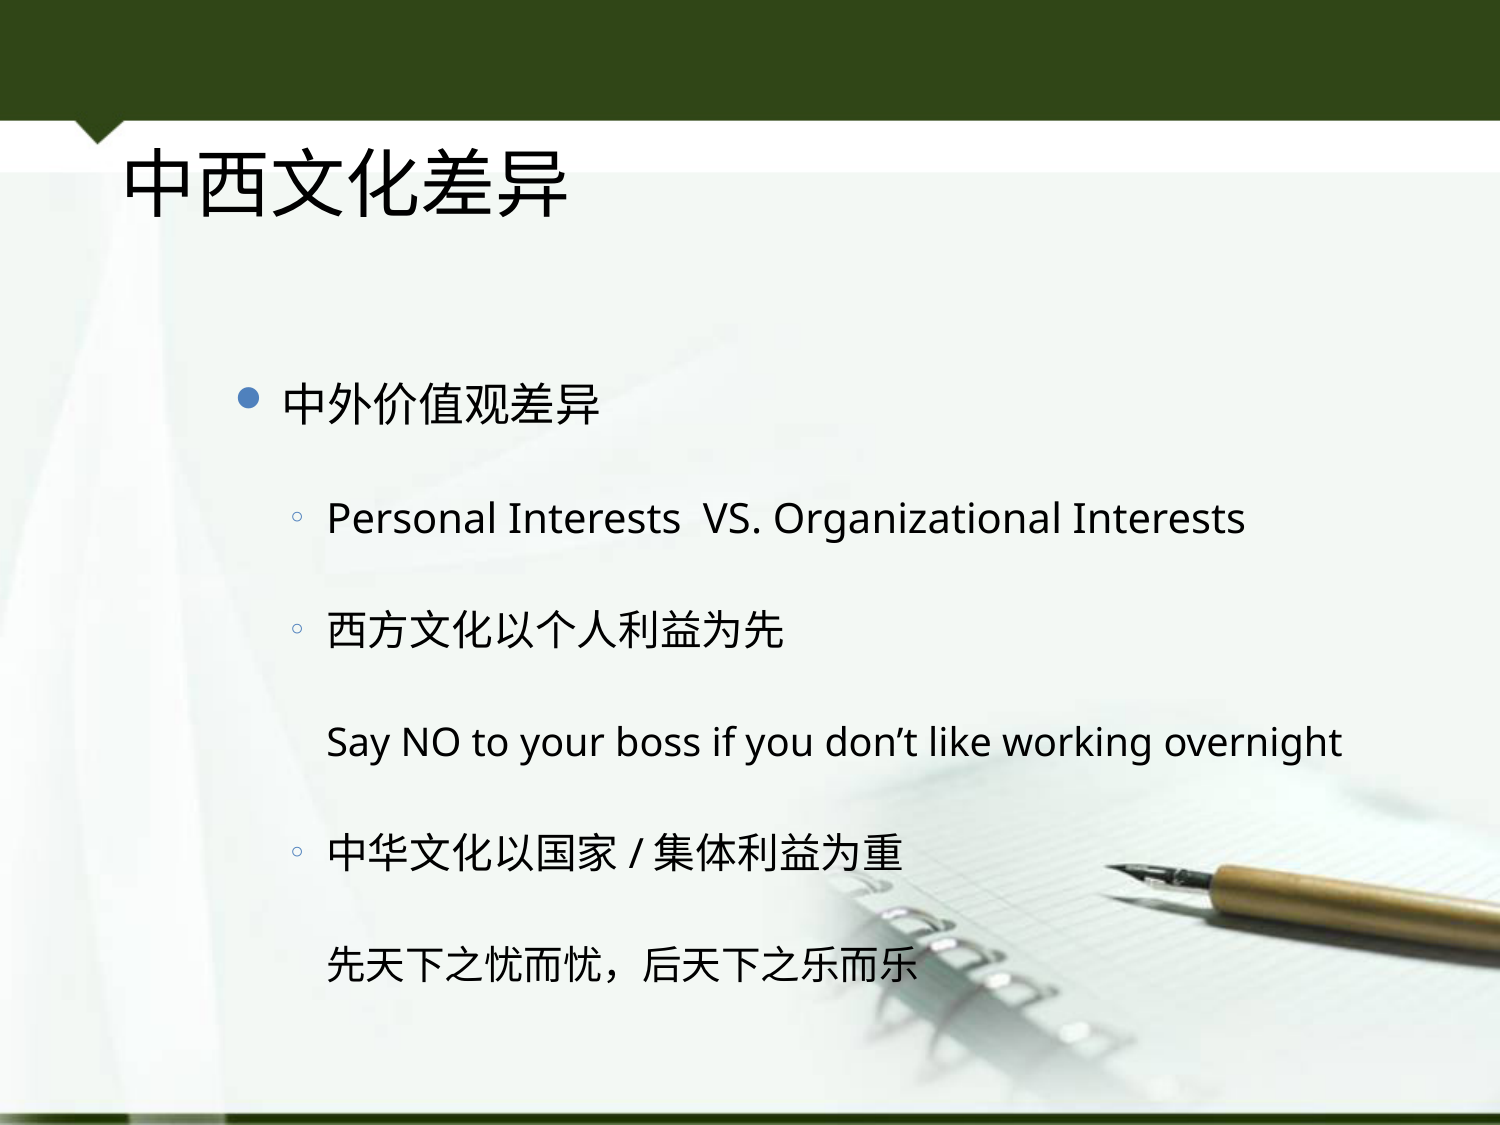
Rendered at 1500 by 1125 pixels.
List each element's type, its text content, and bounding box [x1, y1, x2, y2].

picture [0, 0, 1500, 1125]
text_box 中外价值观差异 Personal Interests VS. Organizational Interests 西方文化以个人利益为先 Say NO to your boss if you don’t like working overnight 中华文化以国家/集体利益为重 先天下之忧而忧，后天下之乐而乐 [206, 313, 1430, 996]
text_box 中西文化差异 [105, 128, 844, 234]
